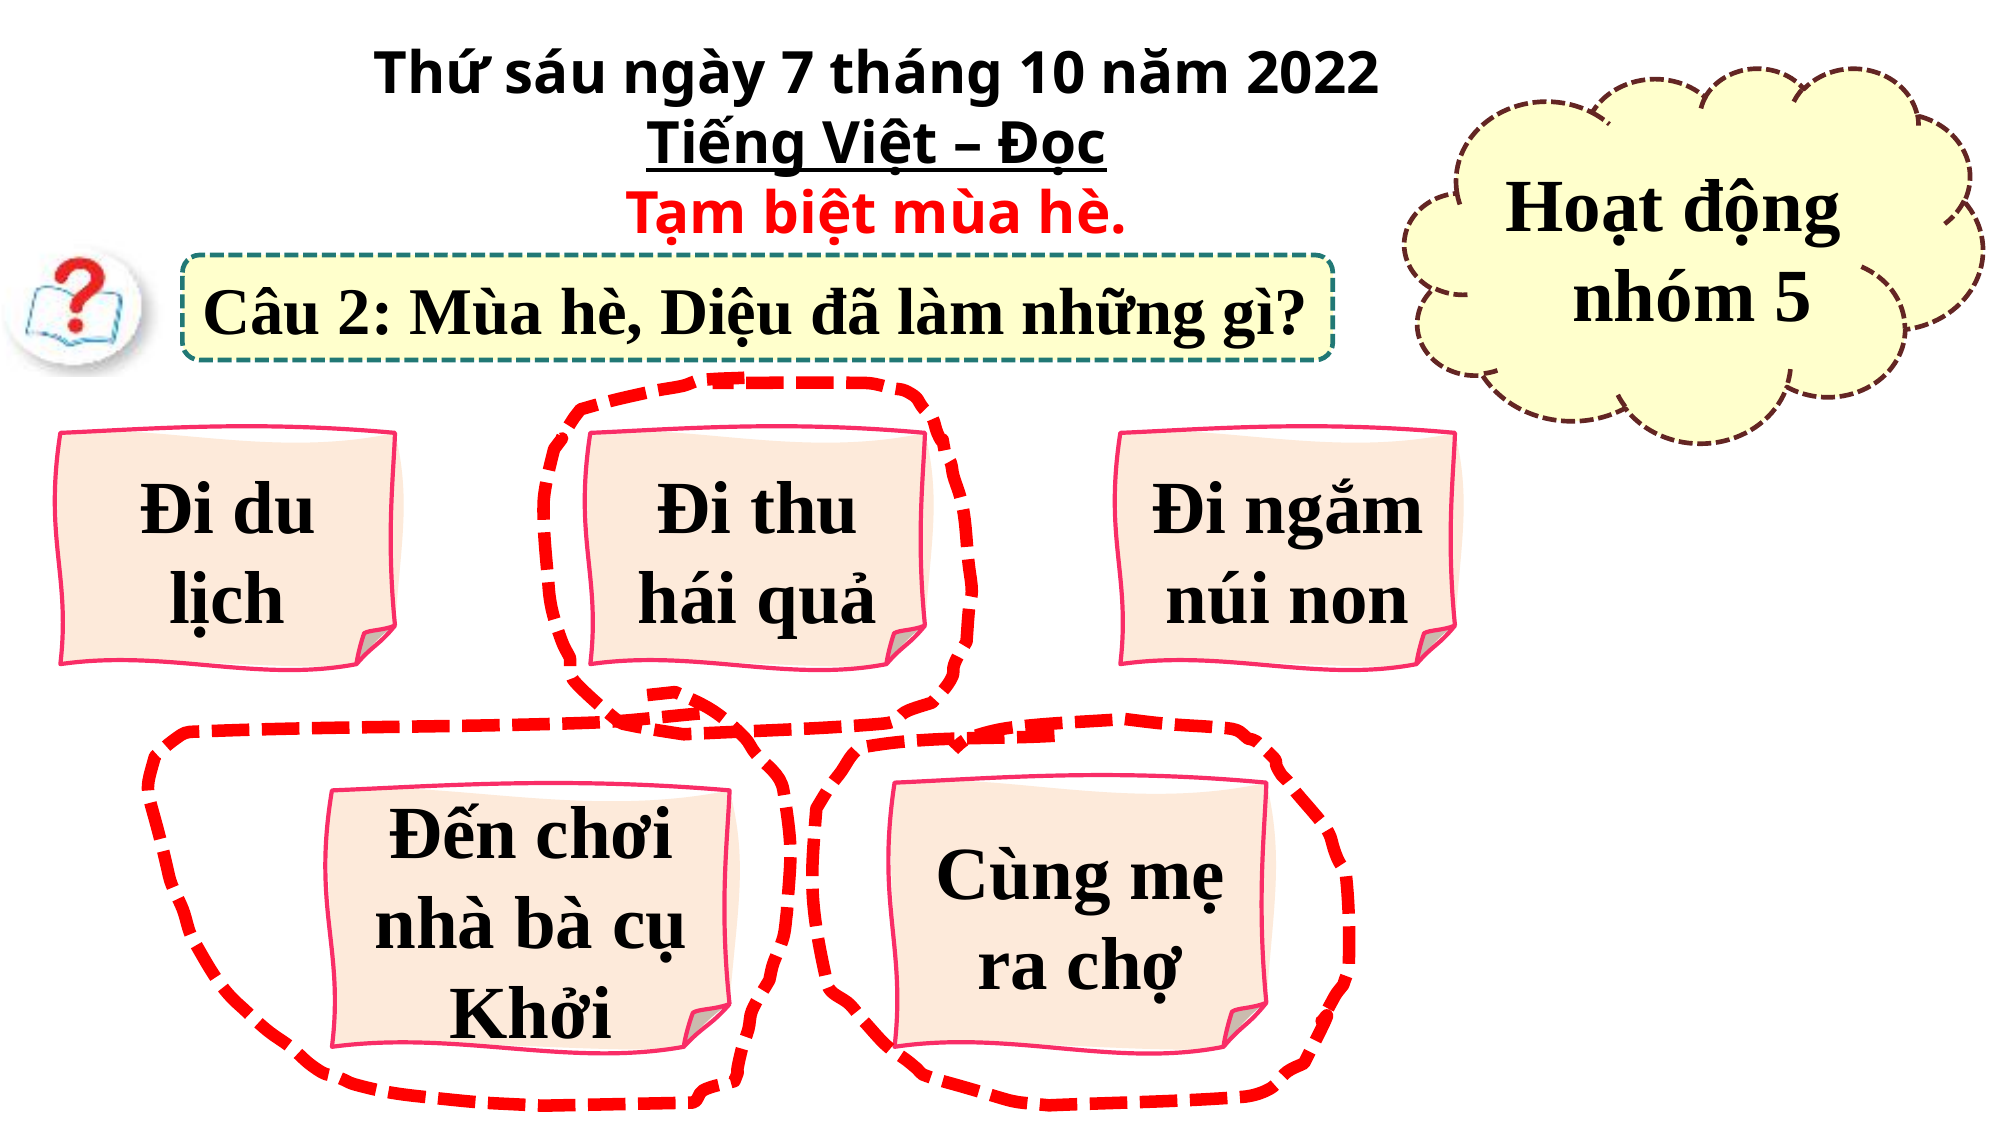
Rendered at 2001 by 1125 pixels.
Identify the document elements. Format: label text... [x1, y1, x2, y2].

picture [1, 238, 167, 377]
text_box Đi du lịch [52, 424, 404, 673]
text_box Câu 2: Mùa hè, Diệu đã làm những gì? [182, 254, 1333, 361]
text_box [145, 690, 793, 1108]
text_box [541, 375, 974, 734]
text_box [810, 717, 1352, 1108]
text_box Đi ngắm núi non [1112, 424, 1464, 673]
text_box Hoạt động nhóm 5 [1402, 66, 1986, 446]
text_box Thứ sáu ngày 7 tháng 10 năm 2022 Tiếng Việt – Đọc Tạm biệt mùa hè. [272, 27, 1481, 253]
